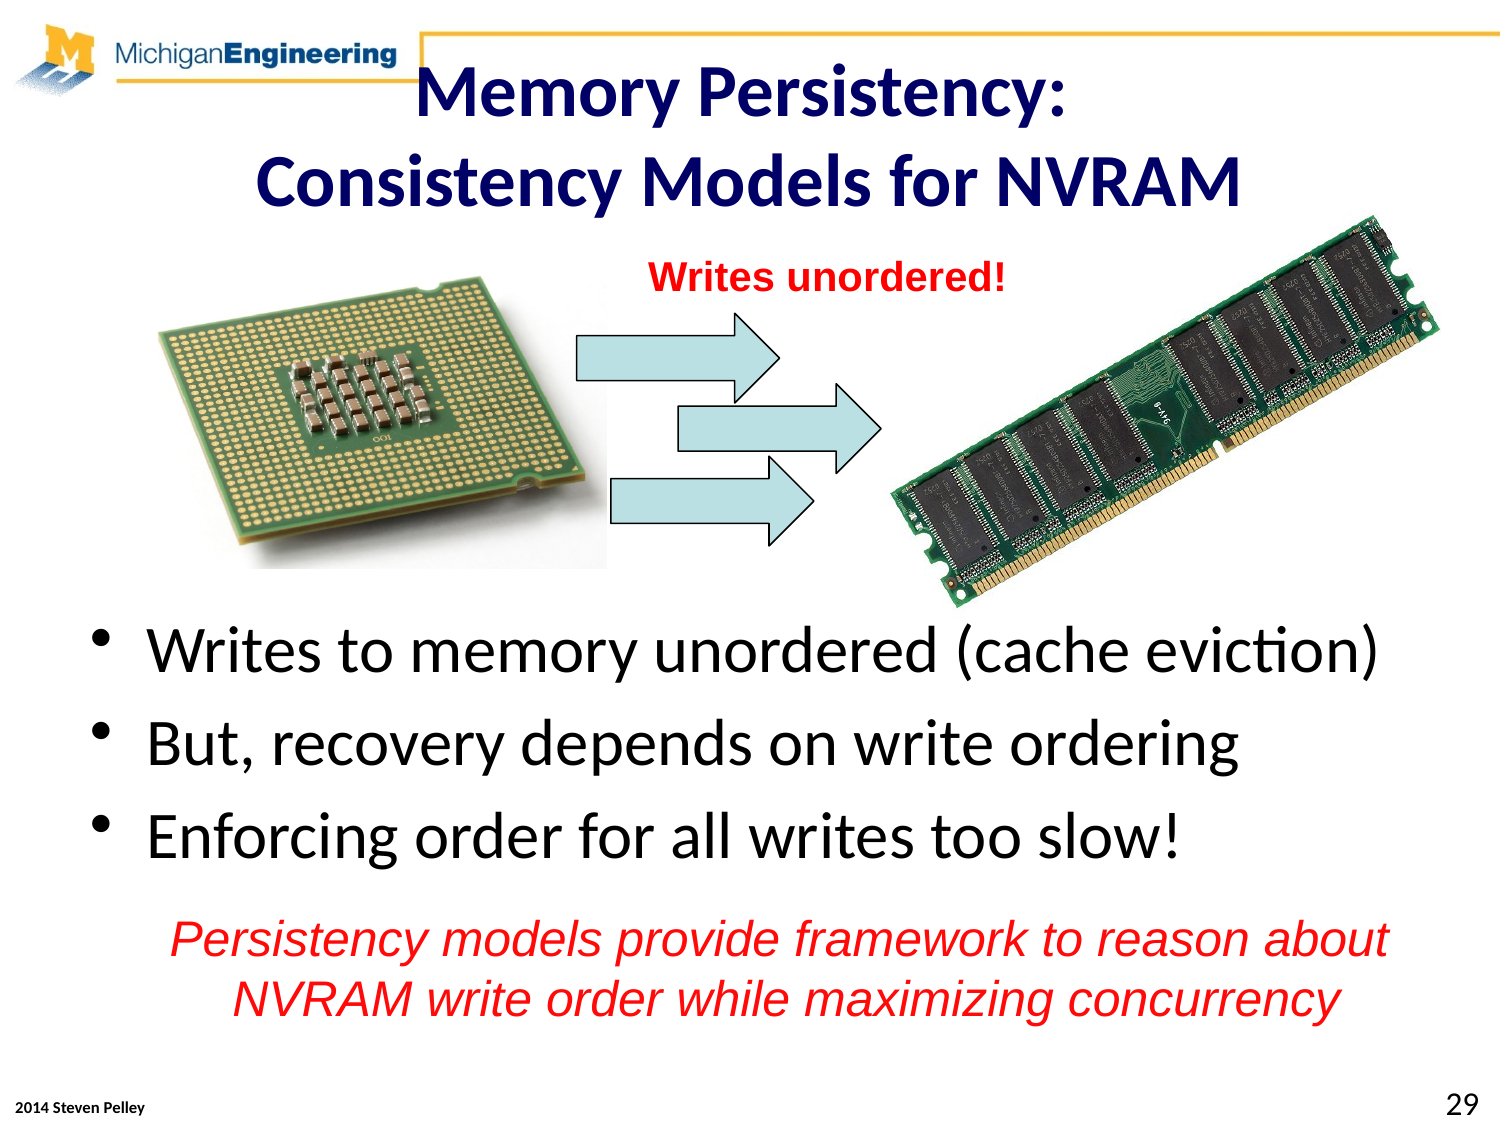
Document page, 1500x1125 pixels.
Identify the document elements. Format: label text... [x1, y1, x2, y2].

text_box [610, 456, 814, 546]
text_box Writes unordered! [633, 242, 862, 308]
picture [867, 184, 1461, 638]
text_box [610, 313, 780, 403]
list Writes to memory unordered (cache eviction) But, recovery depends on write ordering Enforcing order for all writes too slow! [75, 597, 1425, 898]
text_box Persistency models provide framework to reason about NVRAM write order while maximizing concurrency [63, 898, 1496, 1034]
title Memory Persistency: Consistency Models for NVRAM [74, 74, 1426, 188]
slide_number 29 [1425, 1074, 1500, 1125]
picture [135, 255, 607, 569]
text_box [678, 383, 862, 474]
picture [12, 24, 1500, 97]
